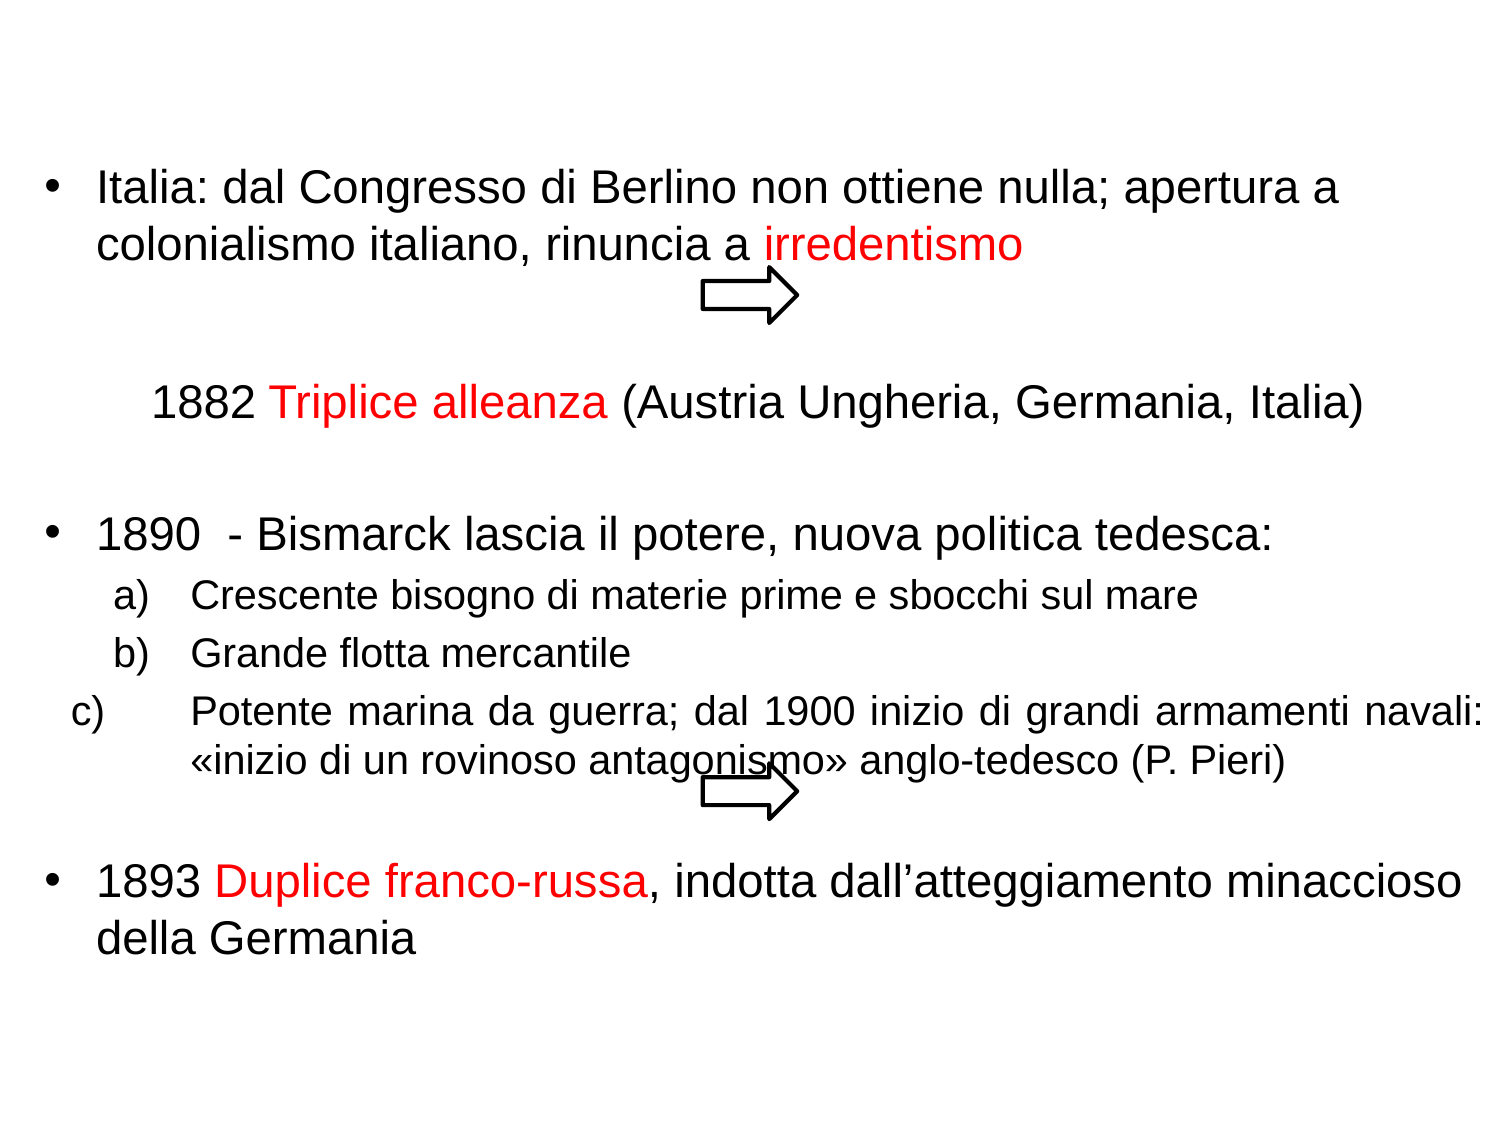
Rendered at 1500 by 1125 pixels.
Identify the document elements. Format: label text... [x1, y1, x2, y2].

list Italia: dal Congresso di Berlino non ottiene nulla; apertura a colonialismo italiano, rinuncia a irredentismo 1882 Triplice alleanza (Austria Ungheria, Germania, Italia) 1890 - Bismarck lascia il potere, nuova politica tedesca: Crescente bisogno di materie prime e sbocchi sul mare Grande flotta mercantile Potente marina da guerra; dal 1900 inizio di grandi armamenti navali: «inizio di un rovinoso antagonismo» anglo-tedesco (P. Pieri) 1893 Duplice franco-russa, indotta dall’atteggiamento minaccioso della Germania [29, 149, 1500, 976]
text_box [700, 265, 800, 325]
text_box [700, 761, 800, 822]
